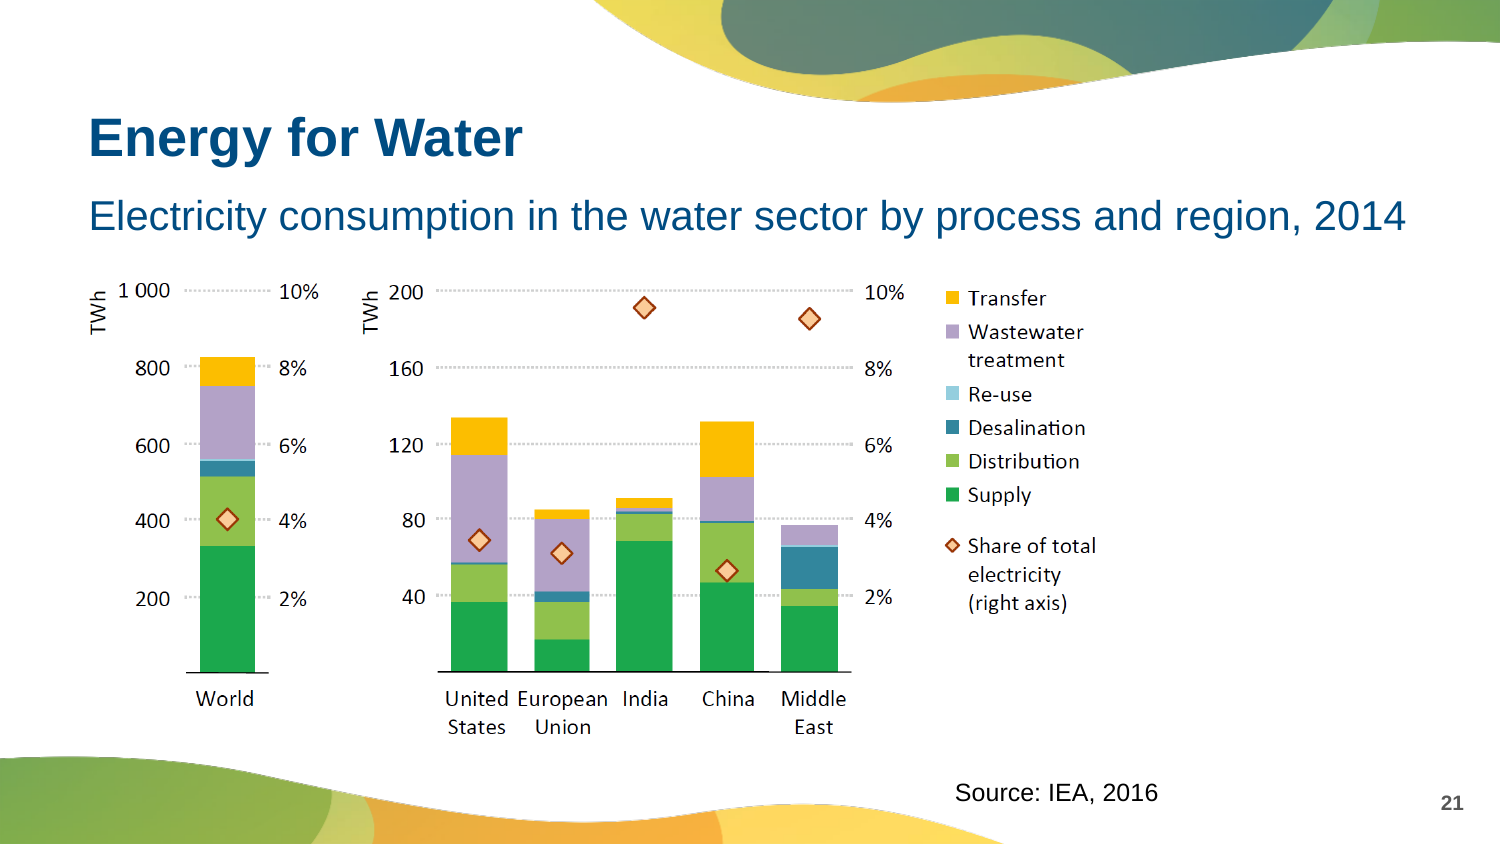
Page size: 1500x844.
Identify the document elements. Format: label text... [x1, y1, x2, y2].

list Electricity consumption in the water sector by process and region, 2014 [73, 194, 1480, 240]
picture [0, 259, 1500, 844]
picture [0, 0, 1500, 120]
slide_number 21 [1141, 780, 1479, 826]
text_box Source: IEA, 2016 [940, 769, 1175, 814]
title Energy for Water [73, 94, 1480, 184]
